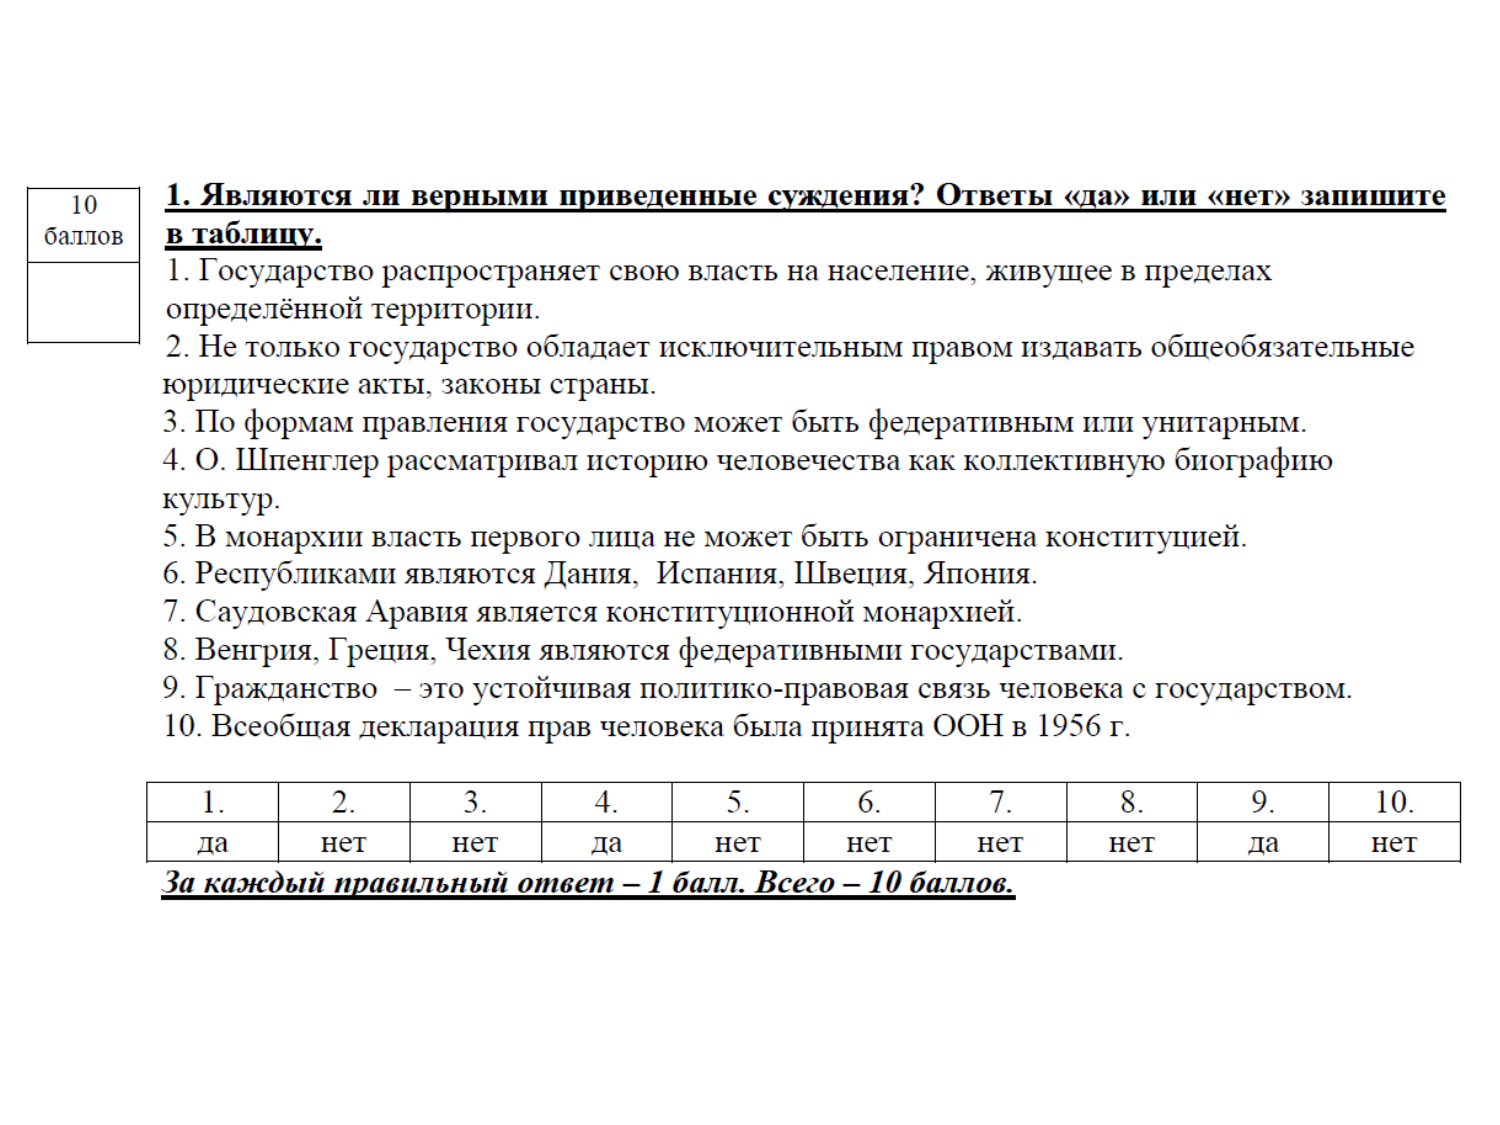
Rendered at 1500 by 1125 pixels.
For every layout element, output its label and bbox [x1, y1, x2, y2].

picture [0, 151, 1492, 926]
